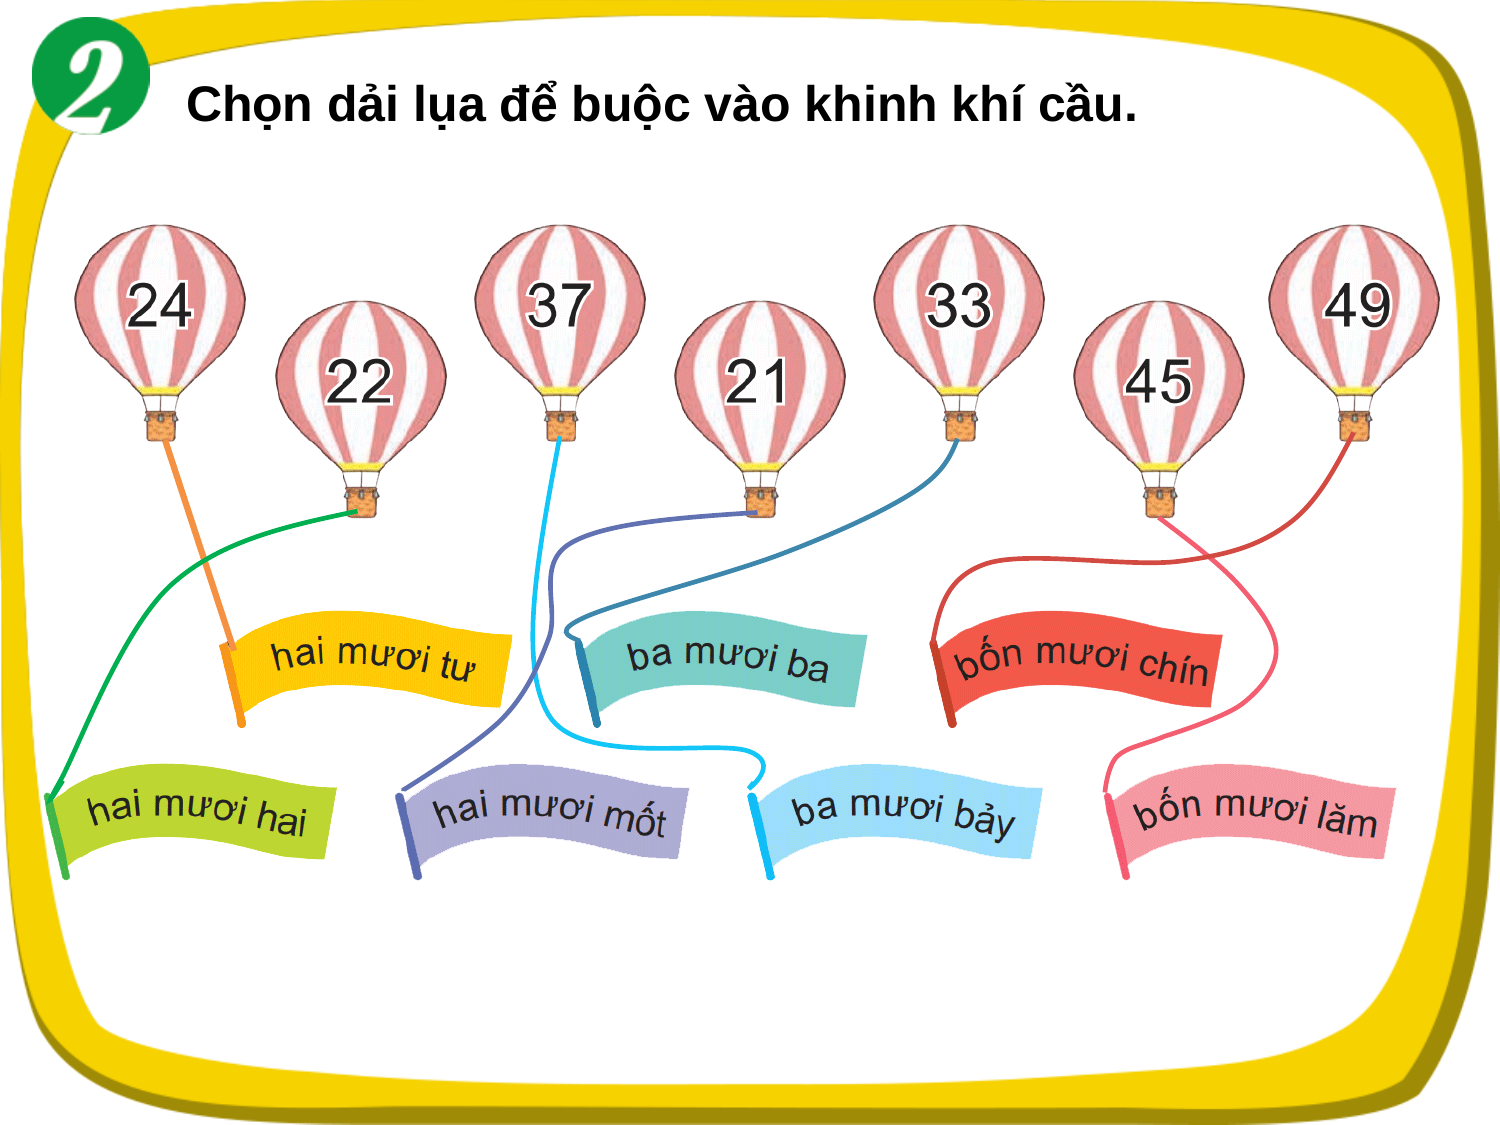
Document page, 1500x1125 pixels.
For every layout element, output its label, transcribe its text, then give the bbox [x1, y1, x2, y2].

text_box Chọn dải lụa để buộc vào khinh khí cầu. [171, 64, 1175, 140]
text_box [165, 440, 235, 651]
picture [0, 0, 1500, 1125]
